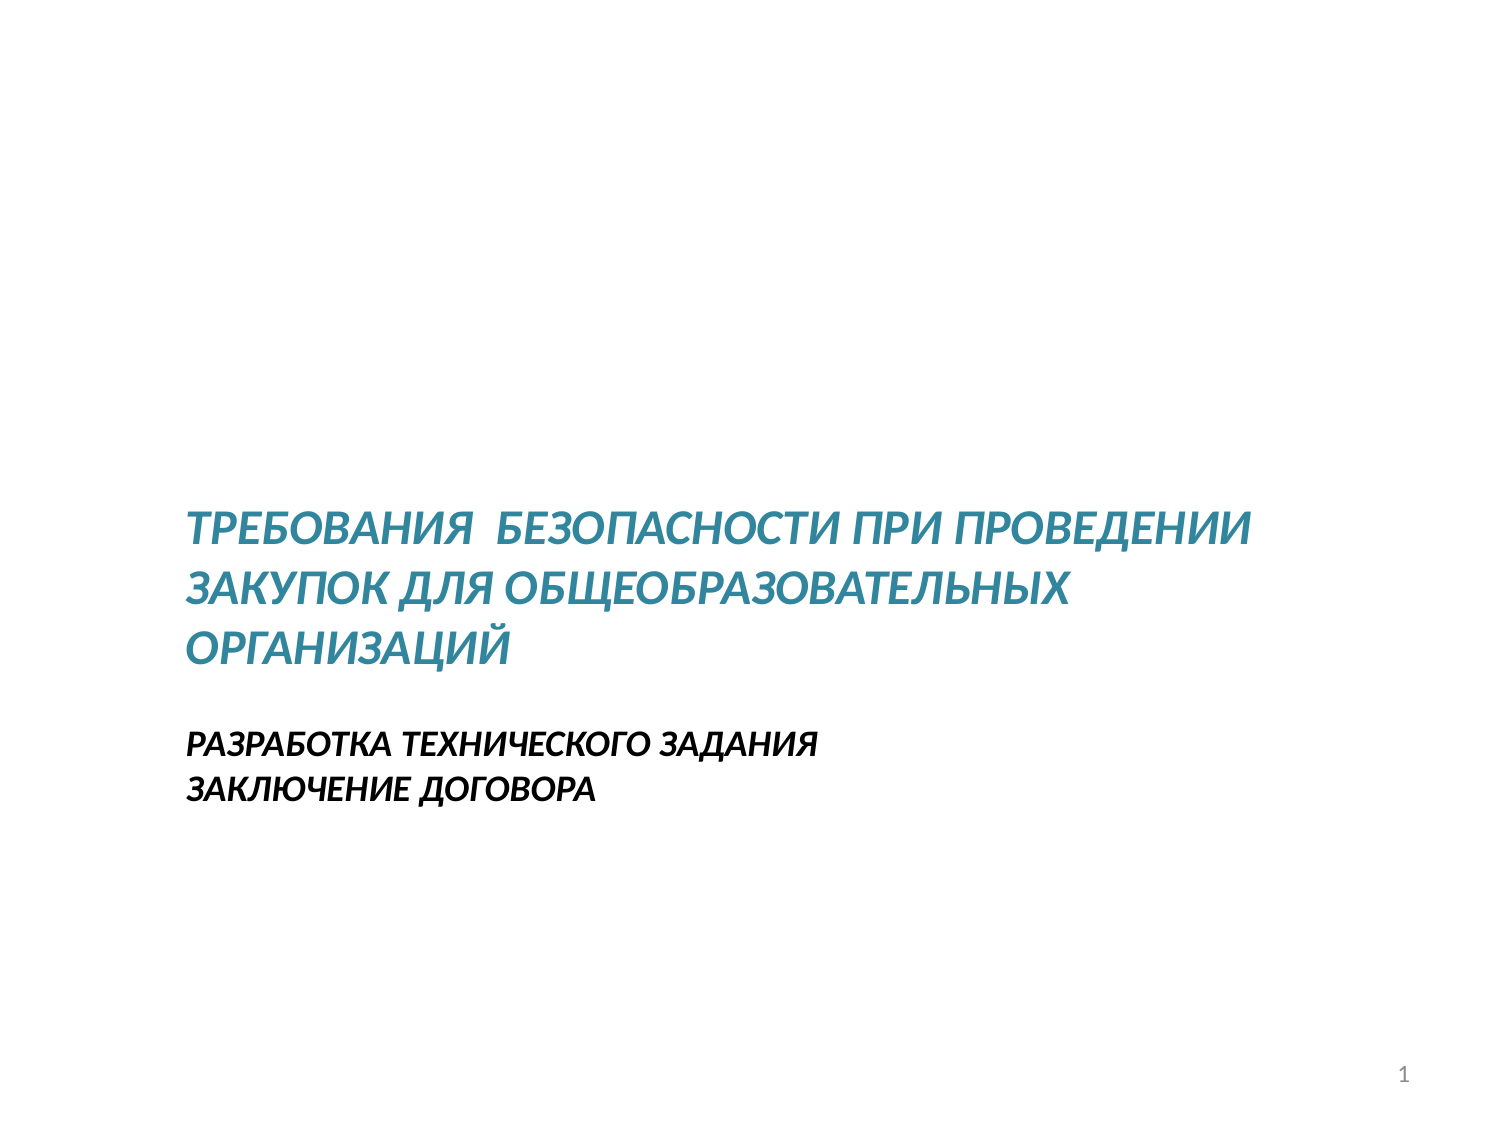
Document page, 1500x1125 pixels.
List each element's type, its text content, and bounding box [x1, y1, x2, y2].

text_box Требования безопасности при проведении закупок для общеобразовательных организаций Разработка технического задания Заключение договора [171, 486, 1282, 817]
slide_number 1 [1074, 1042, 1425, 1103]
